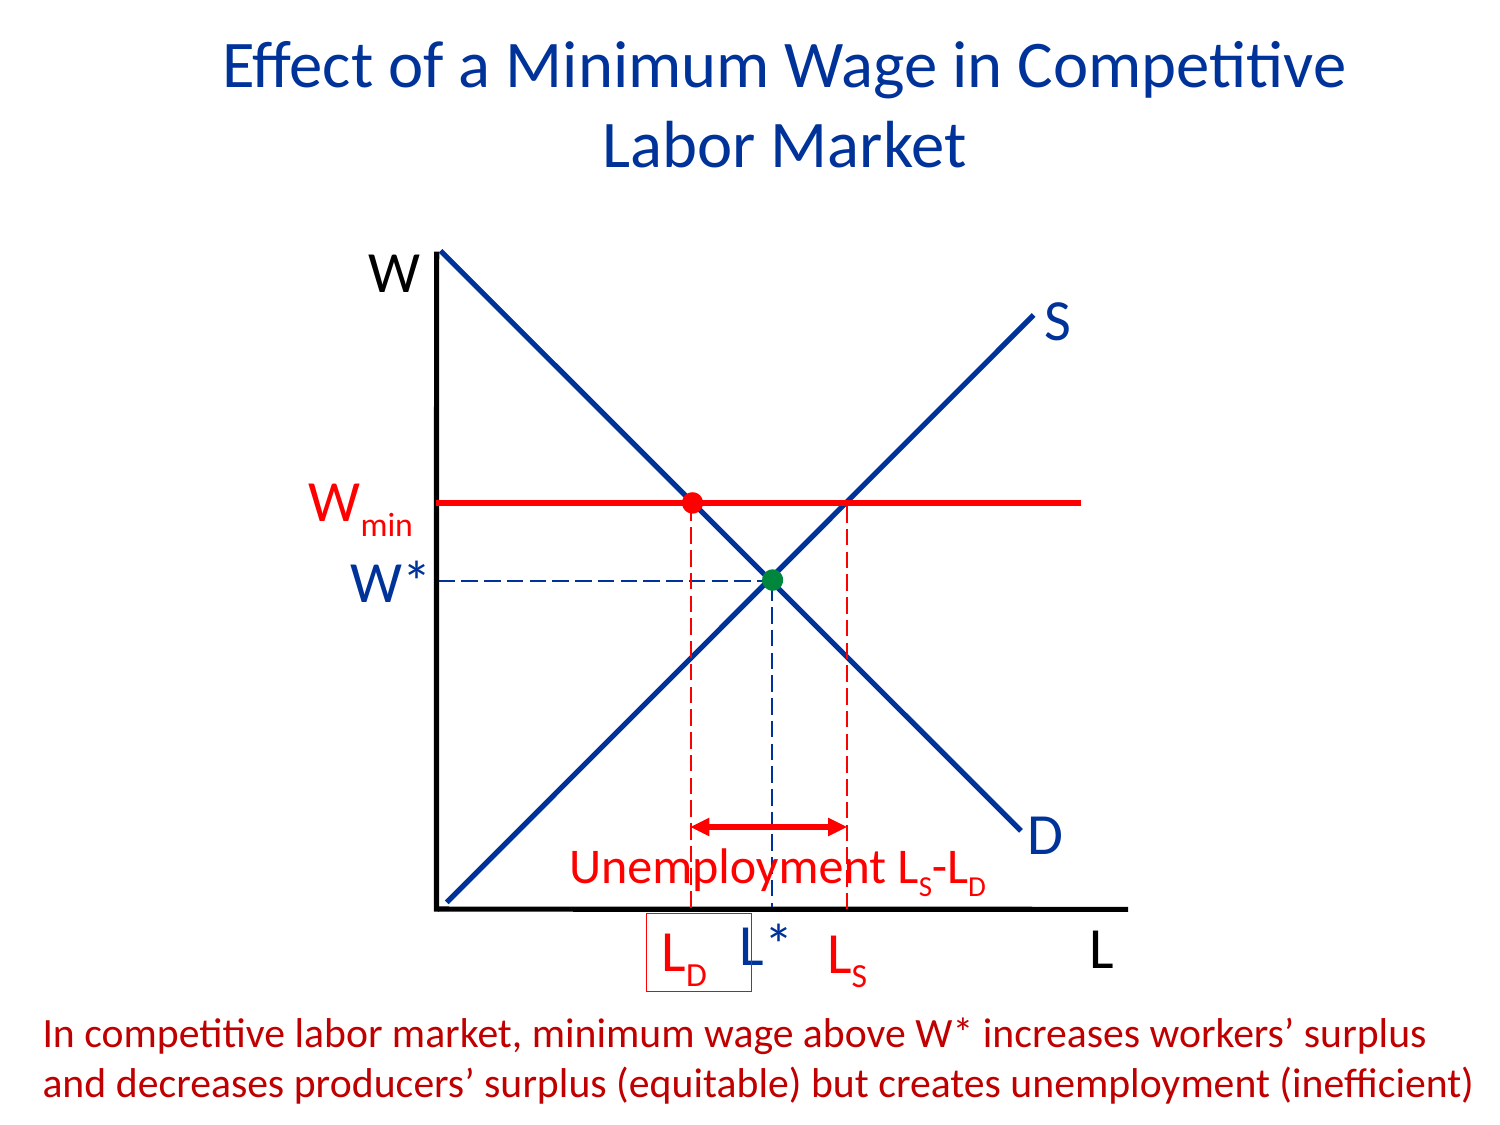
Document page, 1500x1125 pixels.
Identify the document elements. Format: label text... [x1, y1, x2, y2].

text_box Effect of a Minimum Wage in Competitive Labor Market [139, 13, 1430, 189]
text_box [335, 239, 1136, 987]
text_box In competitive labor market, minimum wage above W* increases workers’ surplus and decreases producers’ surplus (equitable) but creates unemployment (inefficient) [27, 998, 1491, 1114]
text_box Wmin [294, 463, 330, 542]
